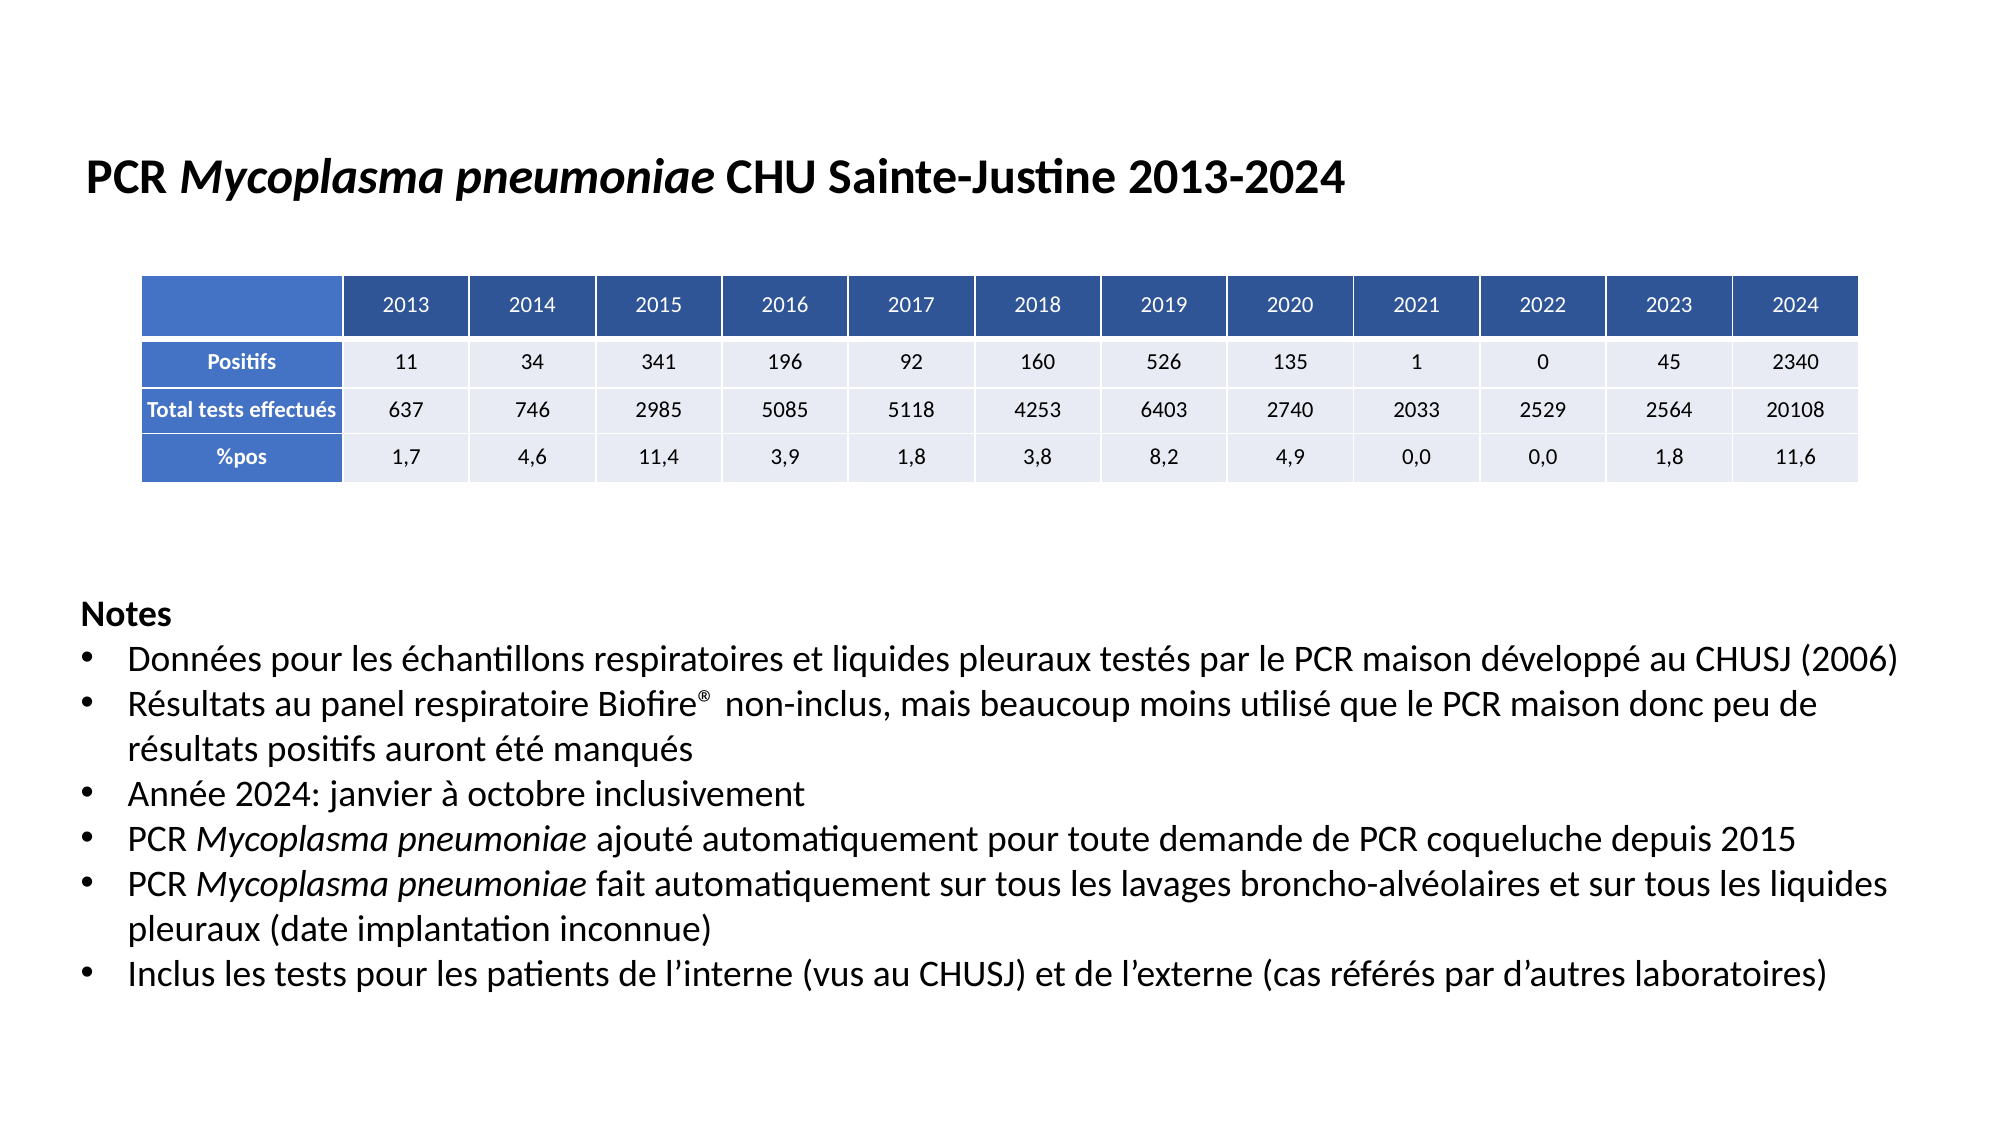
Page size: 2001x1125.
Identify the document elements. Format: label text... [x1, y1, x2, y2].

table_cell 4253 [976, 389, 1100, 433]
table_cell 34 [470, 342, 595, 387]
table_cell 2985 [597, 389, 721, 433]
table_header 2022 [1481, 276, 1605, 336]
table_cell 526 [1102, 342, 1226, 387]
table_cell 4,9 [1228, 434, 1353, 482]
table_cell 8,2 [1102, 434, 1226, 482]
table_cell 3,9 [723, 434, 847, 482]
table_cell 637 [344, 389, 468, 433]
table_cell %pos [142, 434, 342, 482]
table_header 2017 [849, 276, 974, 336]
table_cell 1,8 [1607, 434, 1732, 482]
table_cell 45 [1607, 342, 1732, 387]
table_cell 11 [344, 342, 468, 387]
table_cell 0,0 [1481, 434, 1605, 482]
table_cell 2740 [1228, 389, 1353, 433]
table_header 2018 [976, 276, 1100, 336]
table_cell 5118 [849, 389, 974, 433]
table_header 2015 [597, 276, 721, 336]
table_header 2019 [1102, 276, 1226, 336]
table_cell 11,6 [1733, 434, 1858, 482]
table_cell 341 [597, 342, 721, 387]
table_cell 11,4 [597, 434, 721, 482]
table_cell 746 [470, 389, 595, 433]
table_cell 1 [1354, 342, 1479, 387]
table_cell 5085 [723, 389, 847, 433]
table_cell 92 [849, 342, 974, 387]
table_cell 0,0 [1354, 434, 1479, 482]
table_header 2023 [1607, 276, 1732, 336]
table_header 2013 [344, 276, 468, 336]
table_cell 20108 [1733, 389, 1858, 433]
table_cell Total tests effectués [142, 389, 342, 433]
table_cell 160 [976, 342, 1100, 387]
table_cell Positifs [142, 342, 342, 387]
text_box Notes Données pour les échantillons respiratoires et liquides pleuraux testés par le PCR maison développé au CHUSJ (2006) Résultats au panel respiratoire Biofire® non-inclus, mais beaucoup moins utilisé que le PCR maison donc peu de résultats positifs auront été manqués Année 2024: janvier à octobre inclusivement PCR Mycoplasma pneumoniae ajouté automatiquement pour toute demande de PCR coqueluche depuis 2015 PCR Mycoplasma pneumoniae fait automatiquement sur tous les lavages broncho-alvéolaires et sur tous les liquides pleuraux (date implantation inconnue) Inclus les tests pour les patients de l’interne (vus au CHUSJ) et de l’externe (cas référés par d’autres laboratoires) [65, 581, 1964, 1002]
table_cell 2340 [1733, 342, 1858, 387]
text_box PCR Mycoplasma pneumoniae CHU Sainte-Justine 2013-2024 [72, 136, 1361, 212]
table_cell 6403 [1102, 389, 1226, 433]
table_cell 2529 [1481, 389, 1605, 433]
table_header 2016 [723, 276, 847, 336]
table_cell 3,8 [976, 434, 1100, 482]
table_cell 196 [723, 342, 847, 387]
table_cell 0 [1481, 342, 1605, 387]
table_cell 2033 [1354, 389, 1479, 433]
table_header 2014 [470, 276, 595, 336]
table_cell 1,7 [344, 434, 468, 482]
table_cell 1,8 [849, 434, 974, 482]
table_cell 4,6 [470, 434, 595, 482]
table_header 2020 [1228, 276, 1353, 336]
table_header 2021 [1354, 276, 1479, 336]
table_cell 2564 [1607, 389, 1732, 433]
table_cell 135 [1228, 342, 1353, 387]
table_header 2024 [1733, 276, 1858, 336]
table_header [142, 276, 342, 336]
